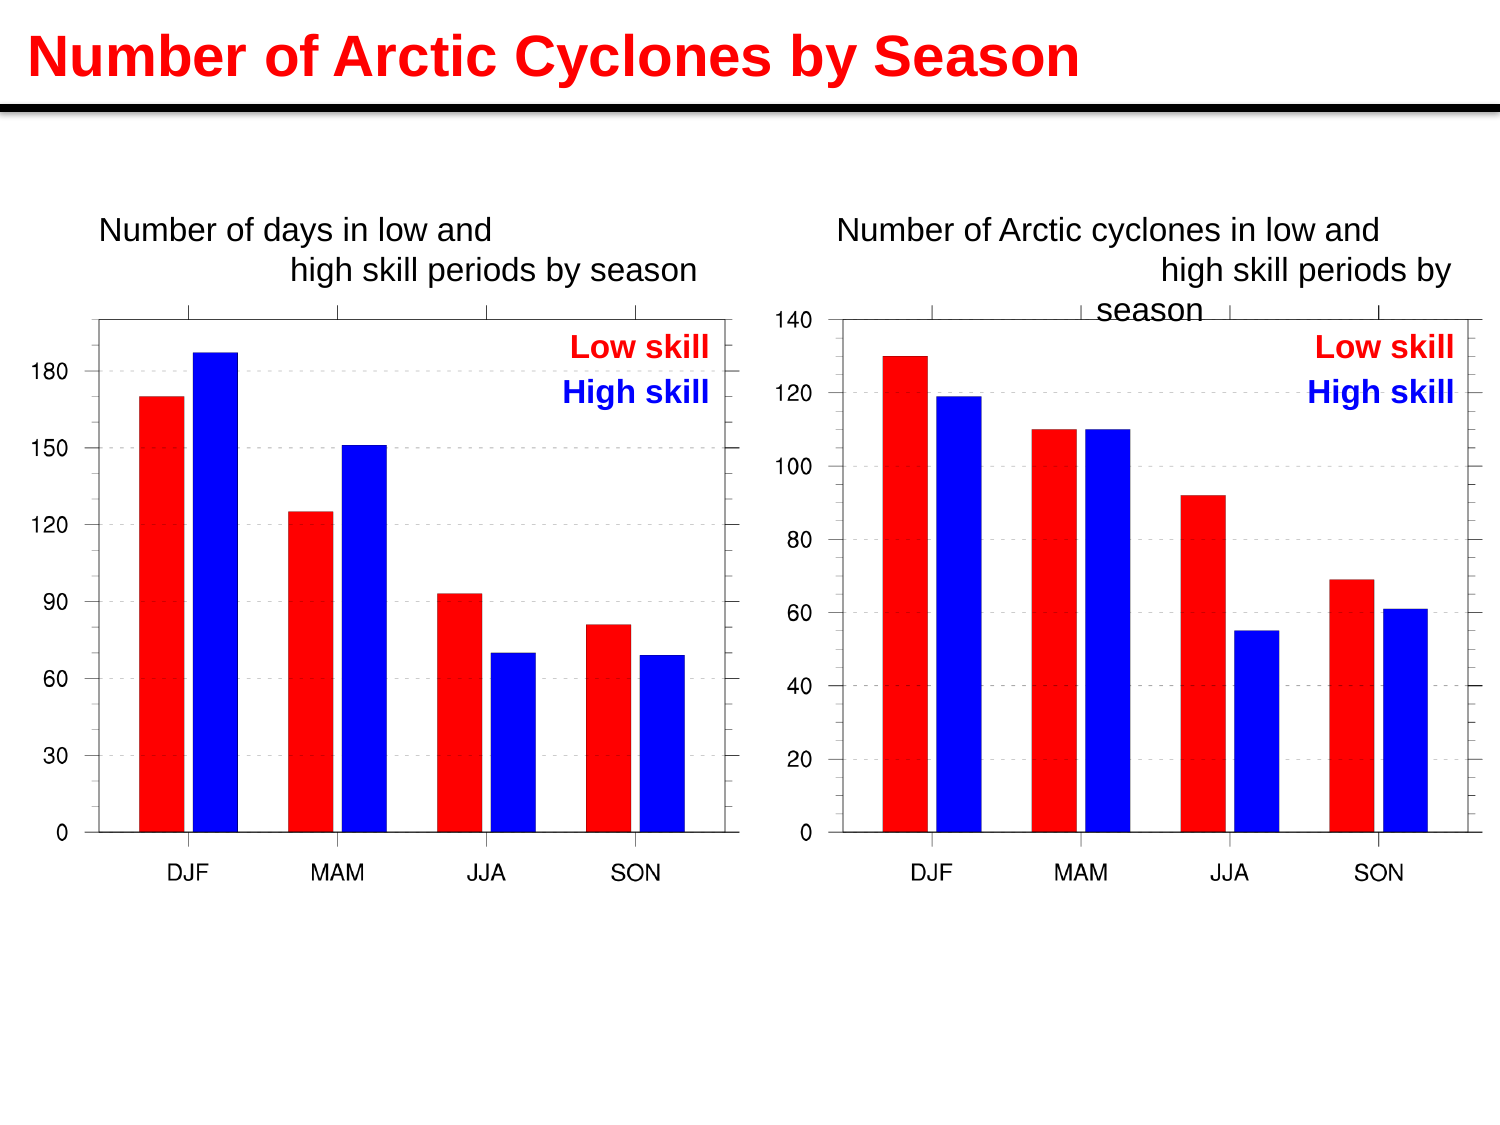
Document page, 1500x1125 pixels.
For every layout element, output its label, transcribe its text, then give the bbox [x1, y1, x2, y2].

text_box Number of Arctic Cyclones by Season [13, 0, 1465, 107]
text_box Number of Arctic cyclones in low and high skill periods by season [835, 208, 1465, 295]
text_box Number of days in low and high skill periods by season [96, 208, 726, 289]
picture [766, 296, 1492, 890]
picture [23, 296, 748, 890]
